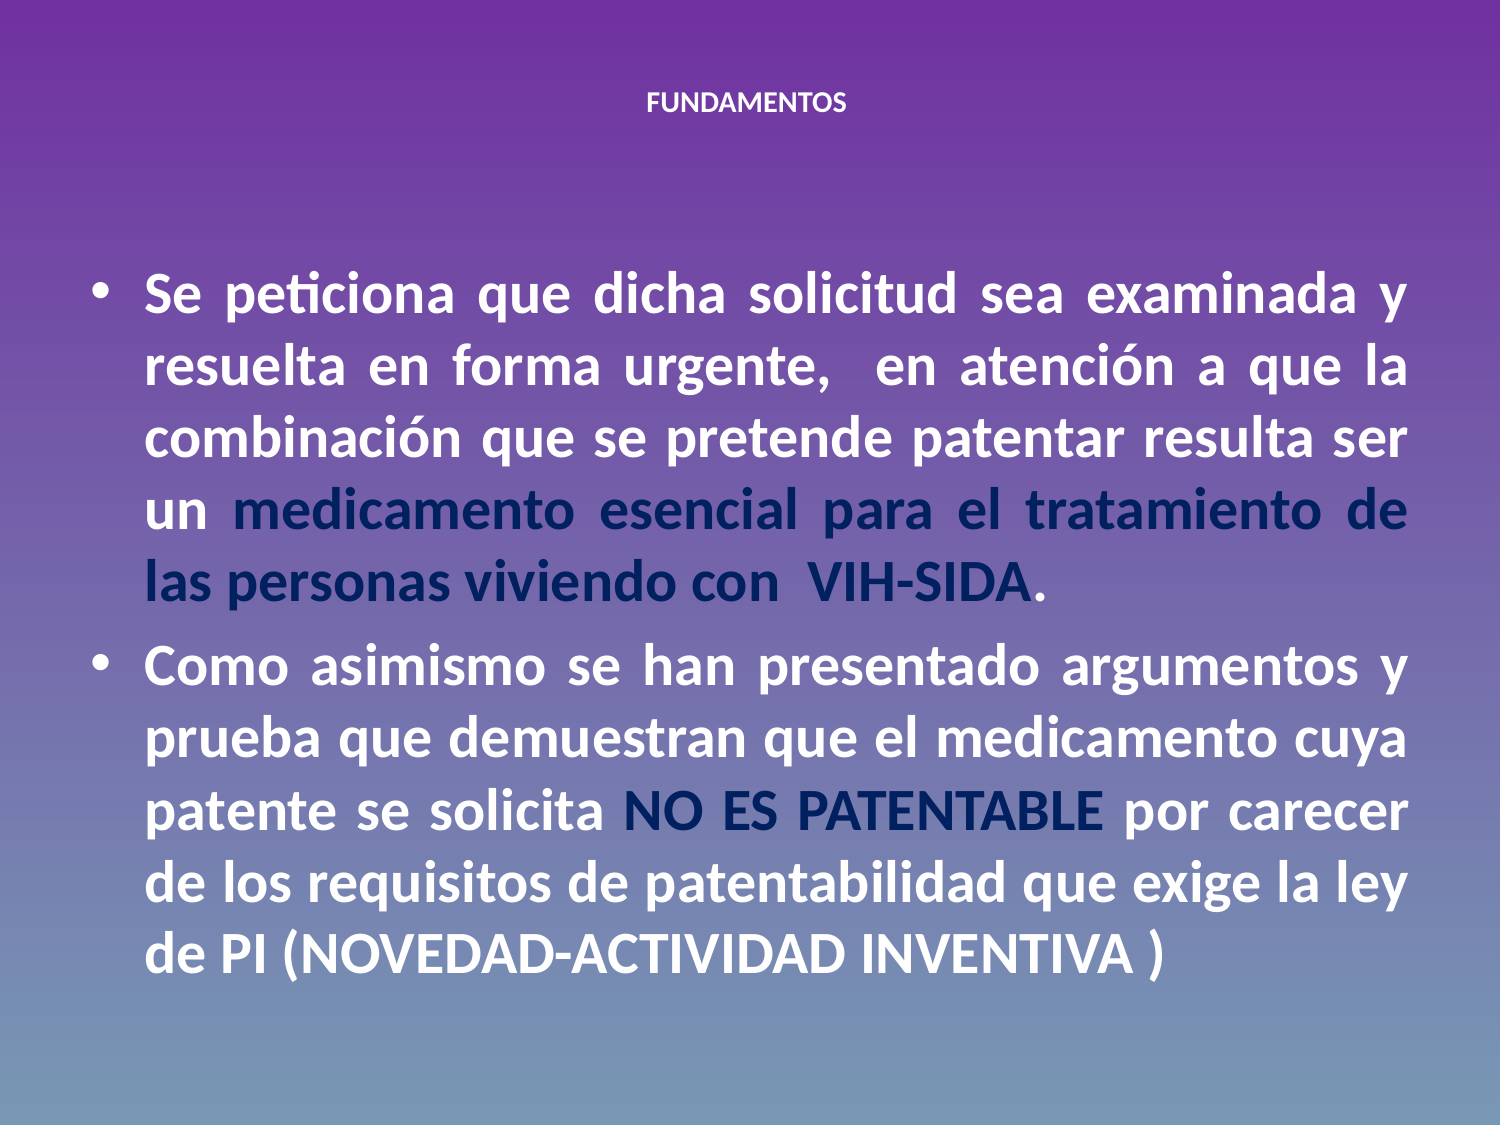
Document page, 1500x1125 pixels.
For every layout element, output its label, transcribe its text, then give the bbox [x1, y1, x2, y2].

list Se peticiona que dicha solicitud sea examinada y resuelta en forma urgente, en atención a que la combinación que se pretende patentar resulta ser un medicamento esencial para el tratamiento de las personas viviendo con VIH-SIDA. Como asimismo se han presentado argumentos y prueba que demuestran que el medicamento cuya patente se solicita NO ES PATENTABLE por carecer de los requisitos de patentabilidad que exige la ley de PI (NOVEDAD-ACTIVIDAD INVENTIVA ) [75, 246, 1425, 1005]
title FUNDAMENTOS [75, 0, 1425, 164]
